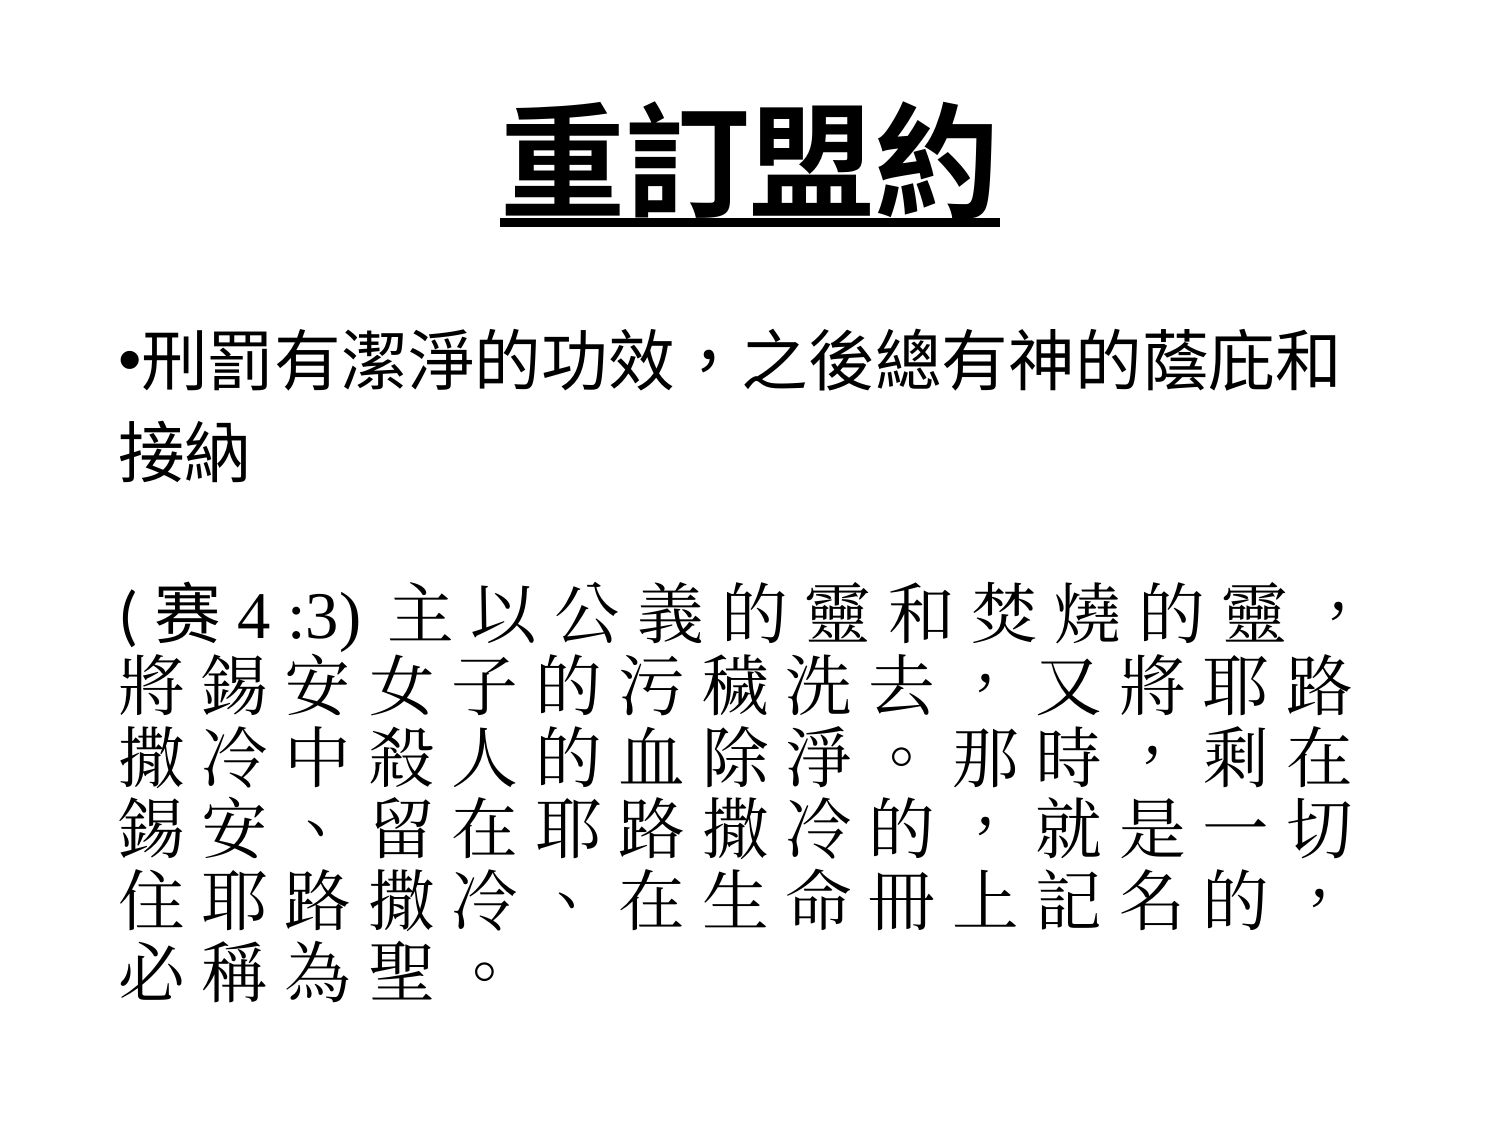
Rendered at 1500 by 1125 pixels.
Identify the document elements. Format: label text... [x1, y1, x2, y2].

list 刑罰有潔淨的功效，之後總有神的蔭庇和接納 (赛4 :3) 主 以 公 義 的 靈 和 焚 燒 的 靈 ， 將 錫 安 女 子 的 污 穢 洗 去 ， 又 將 耶 路 撒 冷 中 殺 人 的 血 除 淨 。 那 時 ， 剩 在 錫 安 、 留 在 耶 路 撒 冷 的 ， 就 是 一 切 住 耶 路 撒 冷 、 在 生 命 冊 上 記 名 的 ， 必 稱 為 聖 。 [103, 299, 1397, 1014]
title 重訂盟約 [103, 59, 1397, 278]
